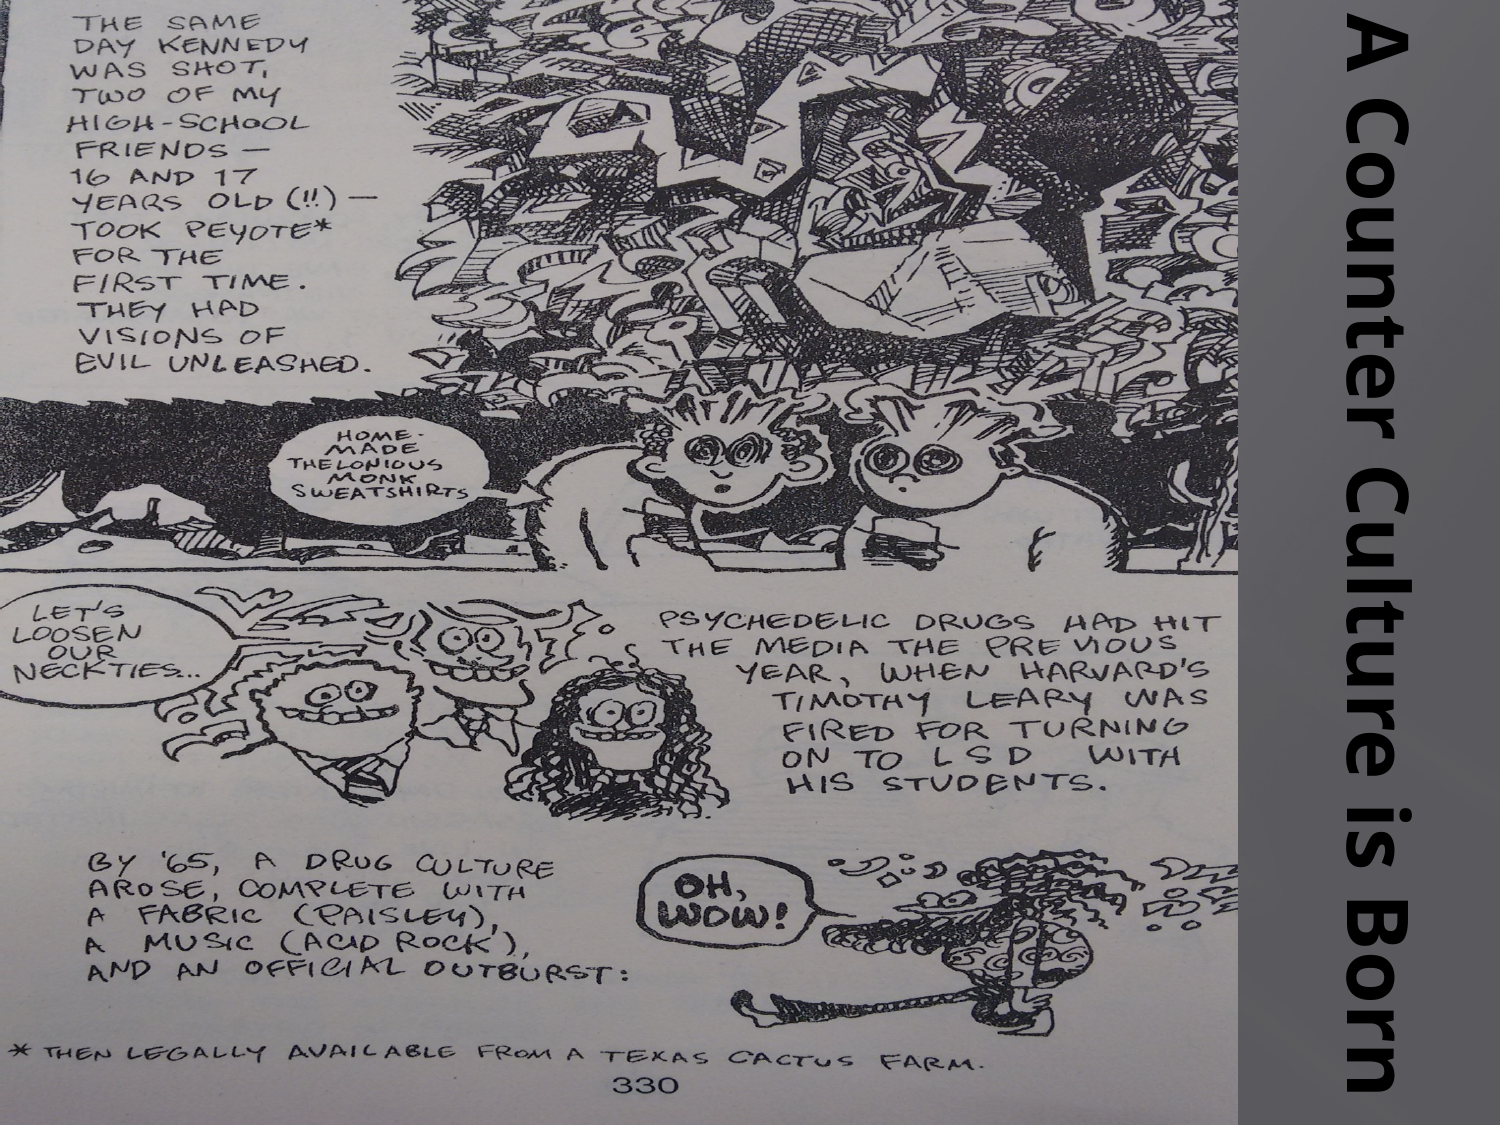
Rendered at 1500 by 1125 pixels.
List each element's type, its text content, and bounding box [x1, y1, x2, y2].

picture [0, 0, 1238, 1125]
title A Counter Culture is Born [1287, 0, 1476, 1125]
